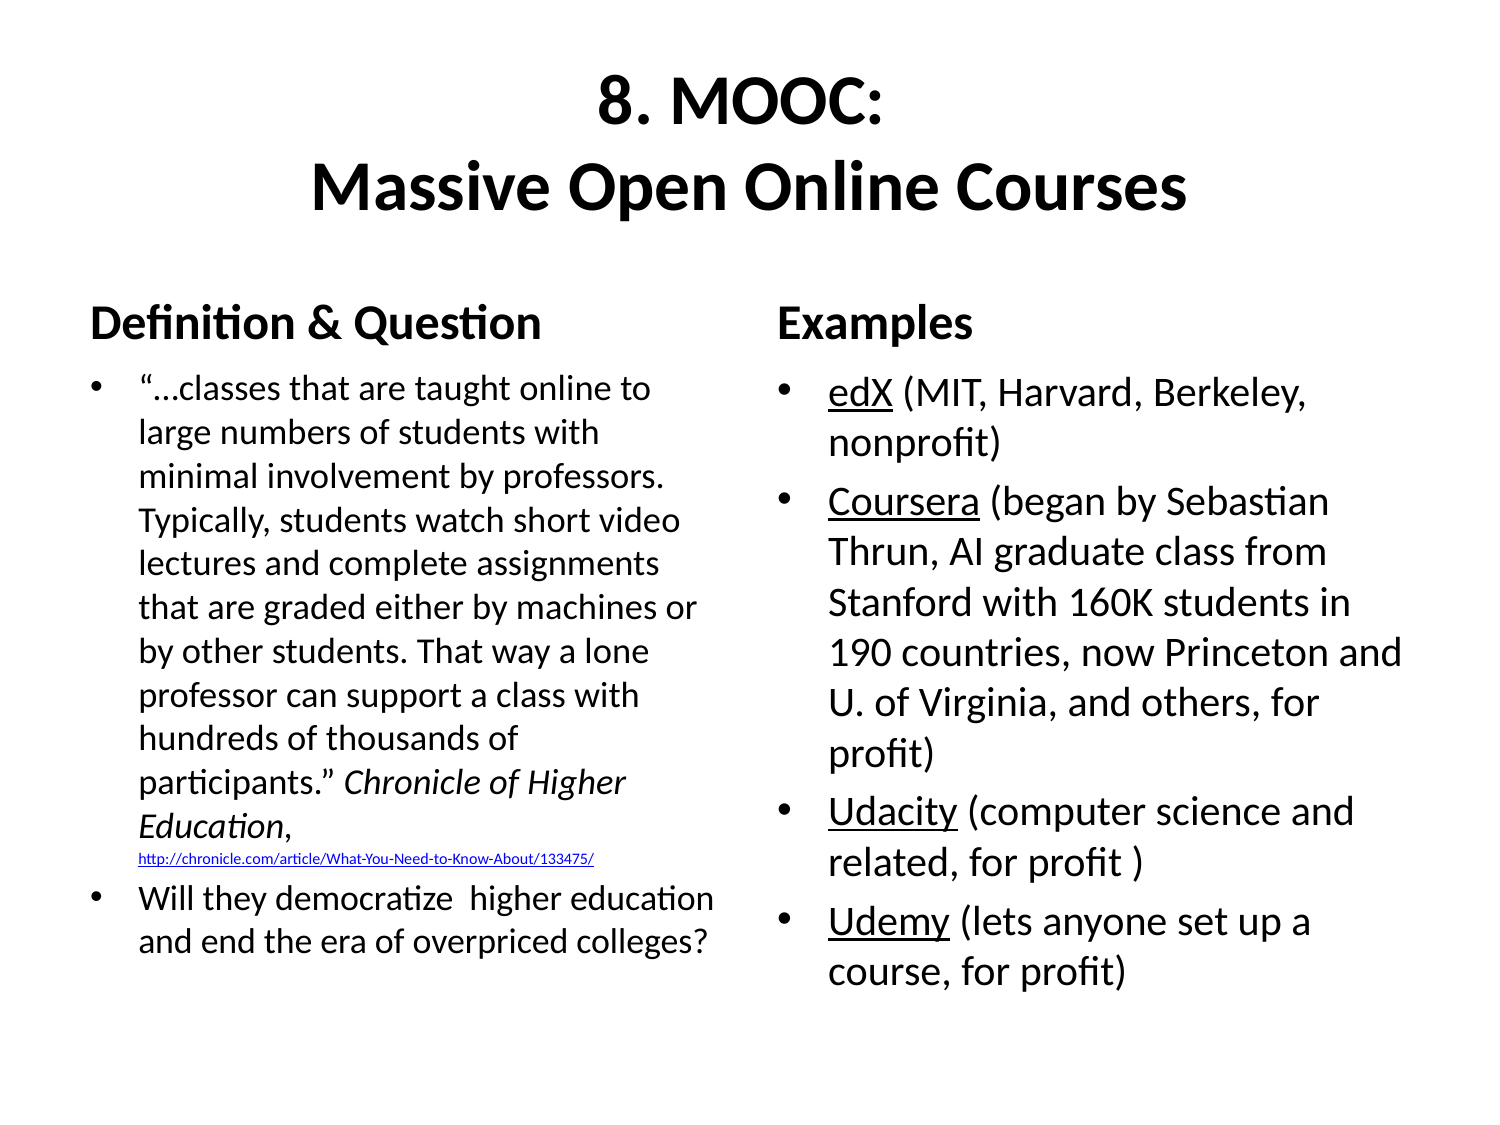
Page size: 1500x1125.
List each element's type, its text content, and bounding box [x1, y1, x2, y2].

list Definition & Question [75, 251, 738, 356]
list “…classes that are taught online to large numbers of students with minimal involvement by professors. Typically, students watch short video lectures and complete assignments that are graded either by machines or by other students. That way a lone professor can support a class with hundreds of thousands of participants.” Chronicle of Higher Education, http://chronicle.com/article/What-You-Need-to-Know-About/133475/ Will they democratize higher education and end the era of overpriced colleges? [75, 356, 738, 1005]
title 8. MOOC: Massive Open Online Courses [75, 45, 1425, 233]
list edX (MIT, Harvard, Berkeley, nonprofit) Coursera (began by Sebastian Thrun, AI graduate class from Stanford with 160K students in 190 countries, now Princeton and U. of Virginia, and others, for profit) Udacity (computer science and related, for profit ) Udemy (lets anyone set up a course, for profit) [761, 356, 1425, 1005]
list Examples [761, 251, 1425, 356]
